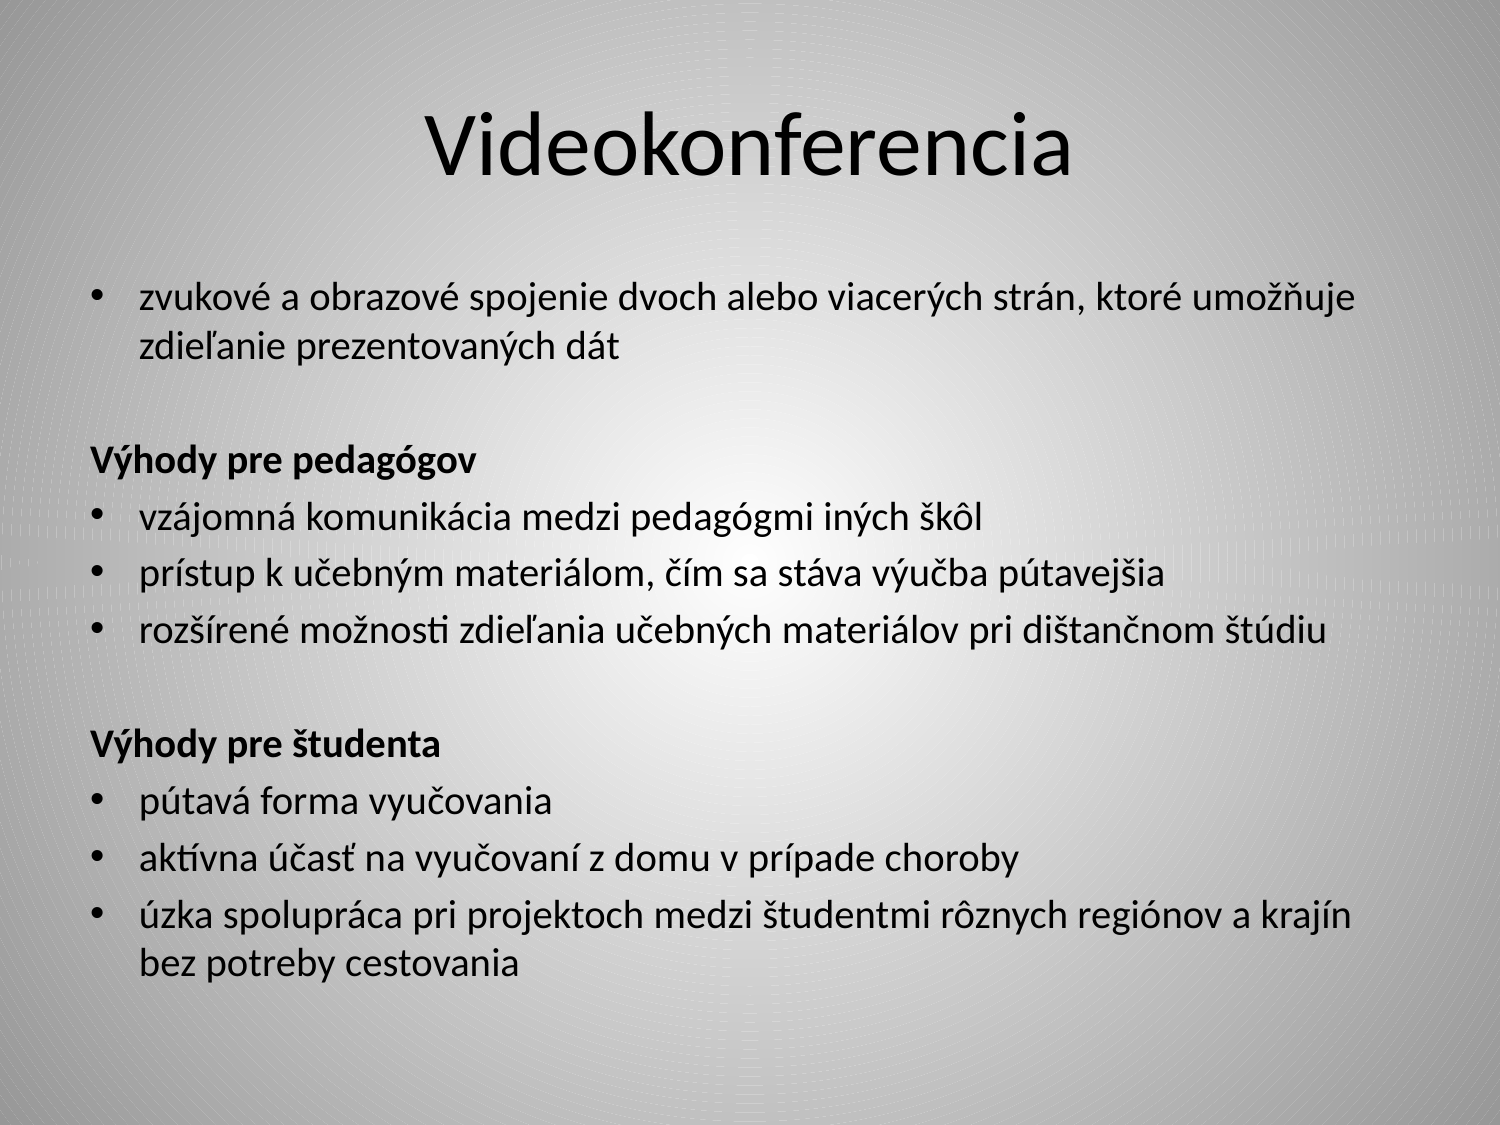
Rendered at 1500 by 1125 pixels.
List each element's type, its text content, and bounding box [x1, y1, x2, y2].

title Videokonferencia [75, 45, 1425, 233]
list zvukové a obrazové spojenie dvoch alebo viacerých strán, ktoré umožňuje zdieľanie prezentovaných dát Výhody pre pedagógov vzájomná komunikácia medzi pedagógmi iných škôl prístup k učebným materiálom, čím sa stáva výučba pútavejšia rozšírené možnosti zdieľania učebných materiálov pri dištančnom štúdiu Výhody pre študenta pútavá forma vyučovania aktívna účasť na vyučovaní z domu v prípade choroby úzka spolupráca pri projektoch medzi študentmi rôznych regiónov a krajín bez potreby cestovania [75, 262, 1425, 1005]
